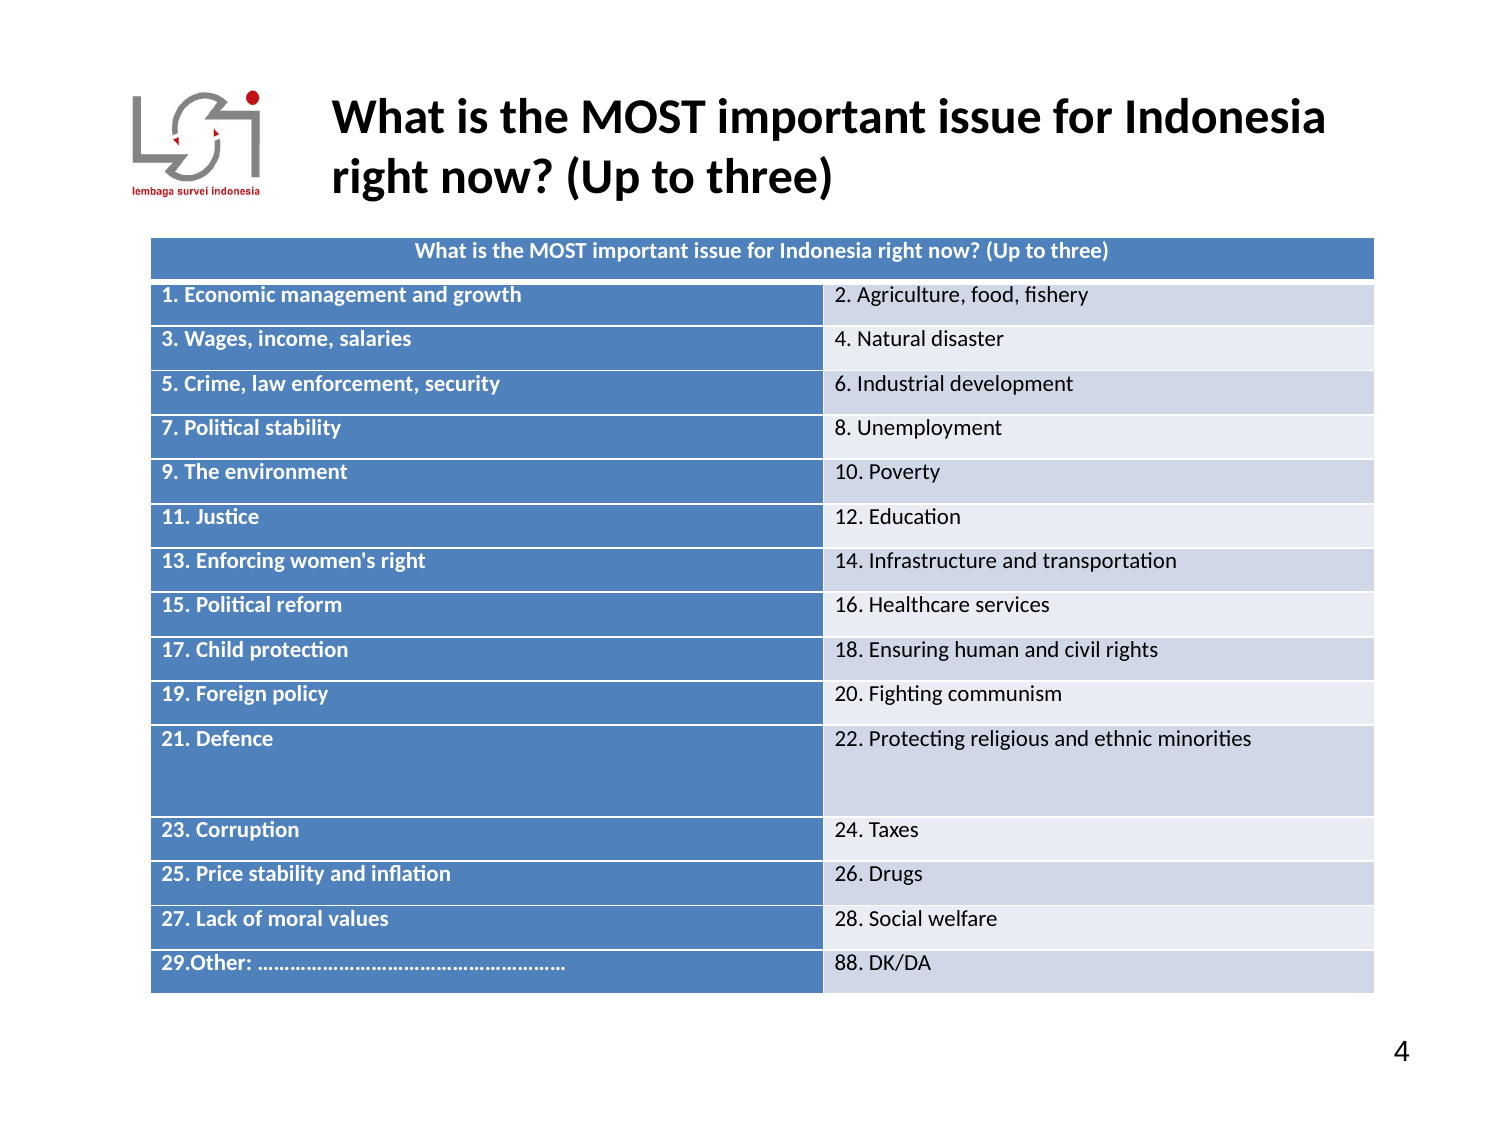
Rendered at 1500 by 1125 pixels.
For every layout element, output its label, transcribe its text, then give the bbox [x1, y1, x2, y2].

table_cell 29.Other: ………………………………………………… [151, 951, 823, 993]
table_cell 10. Poverty [824, 460, 1374, 503]
table_cell 20. Fighting communism [824, 682, 1374, 724]
table_cell 2. Agriculture, food, fishery [824, 285, 1374, 325]
table_cell 8. Unemployment [824, 416, 1374, 458]
table_cell 28. Social welfare [824, 906, 1374, 949]
table_cell 15. Political reform [151, 593, 823, 636]
table_cell 3. Wages, income, salaries [151, 327, 823, 370]
table_cell 12. Education [824, 505, 1374, 547]
table_cell 25. Price stability and inflation [151, 862, 823, 905]
table_cell 14. Infrastructure and transportation [824, 549, 1374, 591]
table_cell 4. Natural disaster [824, 327, 1374, 370]
text_box What is the MOST important issue for Indonesia right now? (Up to three) [316, 89, 1425, 198]
picture [115, 74, 277, 213]
table_cell 6. Industrial development [824, 371, 1374, 414]
table_cell 23. Corruption [151, 818, 823, 860]
table_cell 13. Enforcing women's right [151, 549, 823, 591]
table_cell 26. Drugs [824, 862, 1374, 905]
table_cell 19. Foreign policy [151, 682, 823, 724]
table_cell 7. Political stability [151, 416, 823, 458]
table_cell 11. Justice [151, 505, 823, 547]
table_cell 16. Healthcare services [824, 593, 1374, 636]
table_header What is the MOST important issue for Indonesia right now? (Up to three) [151, 238, 1374, 279]
table_cell 18. Ensuring human and civil rights [824, 638, 1374, 680]
text_box 4 [1074, 1024, 1425, 1103]
table_cell 9. The environment [151, 460, 823, 503]
table_cell 1. Economic management and growth [151, 285, 823, 325]
table_cell 17. Child protection [151, 638, 823, 680]
table_cell 24. Taxes [824, 818, 1374, 860]
table_cell 27. Lack of moral values [151, 906, 823, 949]
table_cell 22. Protecting religious and ethnic minorities [824, 726, 1374, 816]
table_cell 5. Crime, law enforcement, security [151, 371, 823, 414]
table_cell 88. DK/DA [824, 951, 1374, 993]
table_cell 21. Defence [151, 726, 823, 816]
